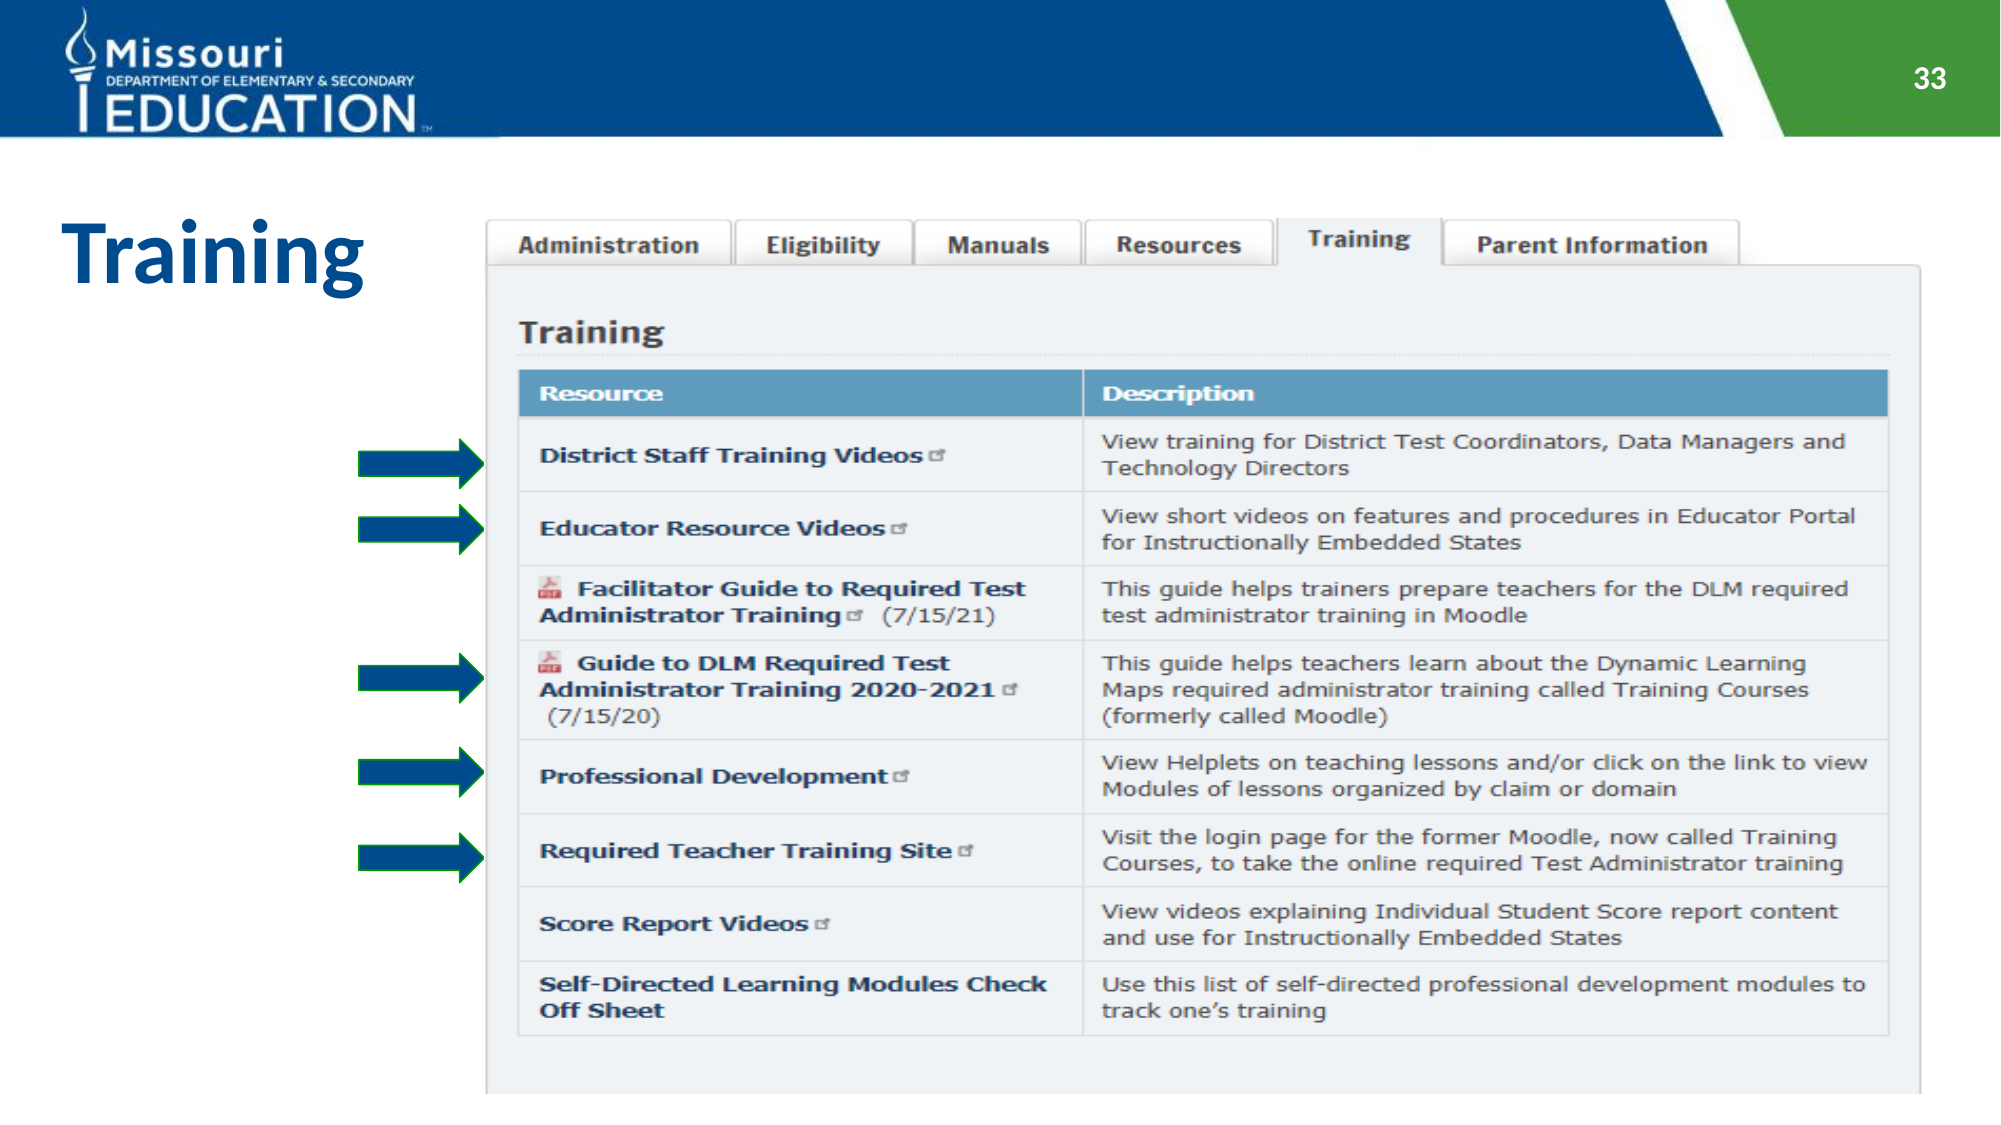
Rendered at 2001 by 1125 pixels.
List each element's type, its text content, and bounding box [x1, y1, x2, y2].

text_box Training [41, 171, 387, 322]
text_box [358, 747, 484, 797]
text_box [358, 653, 484, 703]
text_box [358, 833, 484, 883]
slide_number 33 [1800, 45, 1967, 106]
text_box [358, 504, 484, 555]
picture [0, 0, 2001, 1125]
text_box [358, 439, 484, 489]
